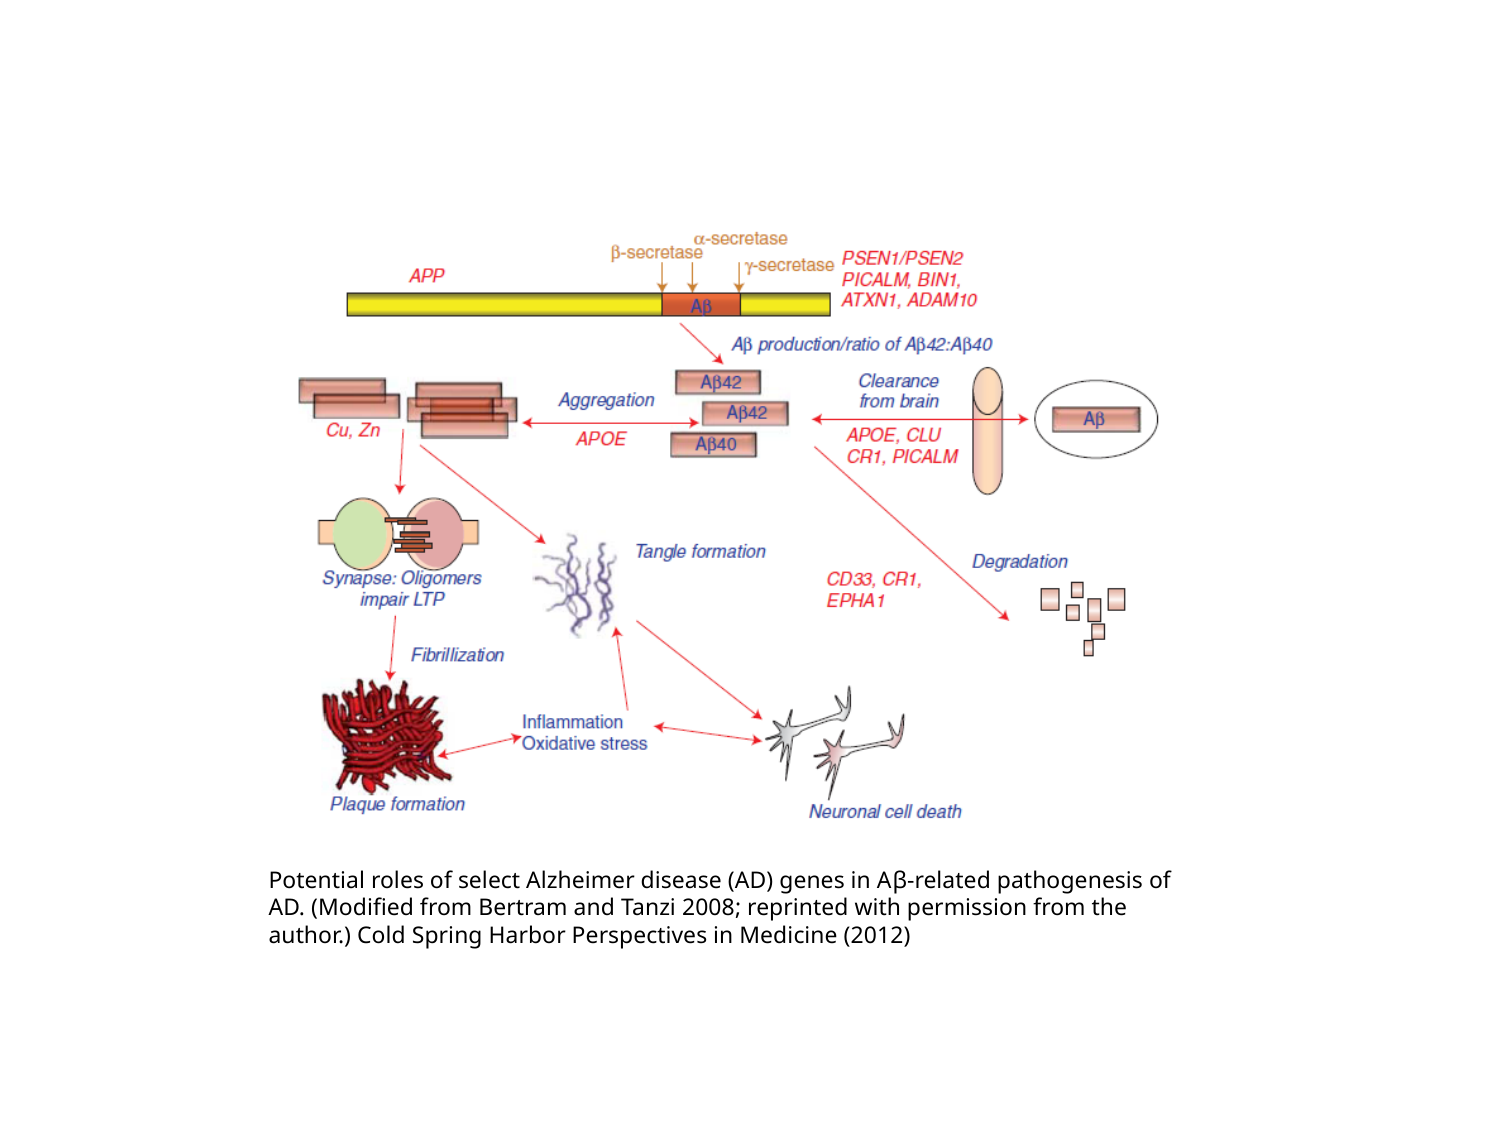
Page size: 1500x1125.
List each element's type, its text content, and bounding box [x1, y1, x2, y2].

text_box Potential roles of select Alzheimer disease (AD) genes in Aβ-related pathogenesis of AD. (Modified from Bertram and Tanzi 2008; reprinted with permission from the author.) Cold Spring Harbor Perspectives in Medicine (2012) [253, 857, 1223, 955]
picture [276, 207, 1176, 832]
